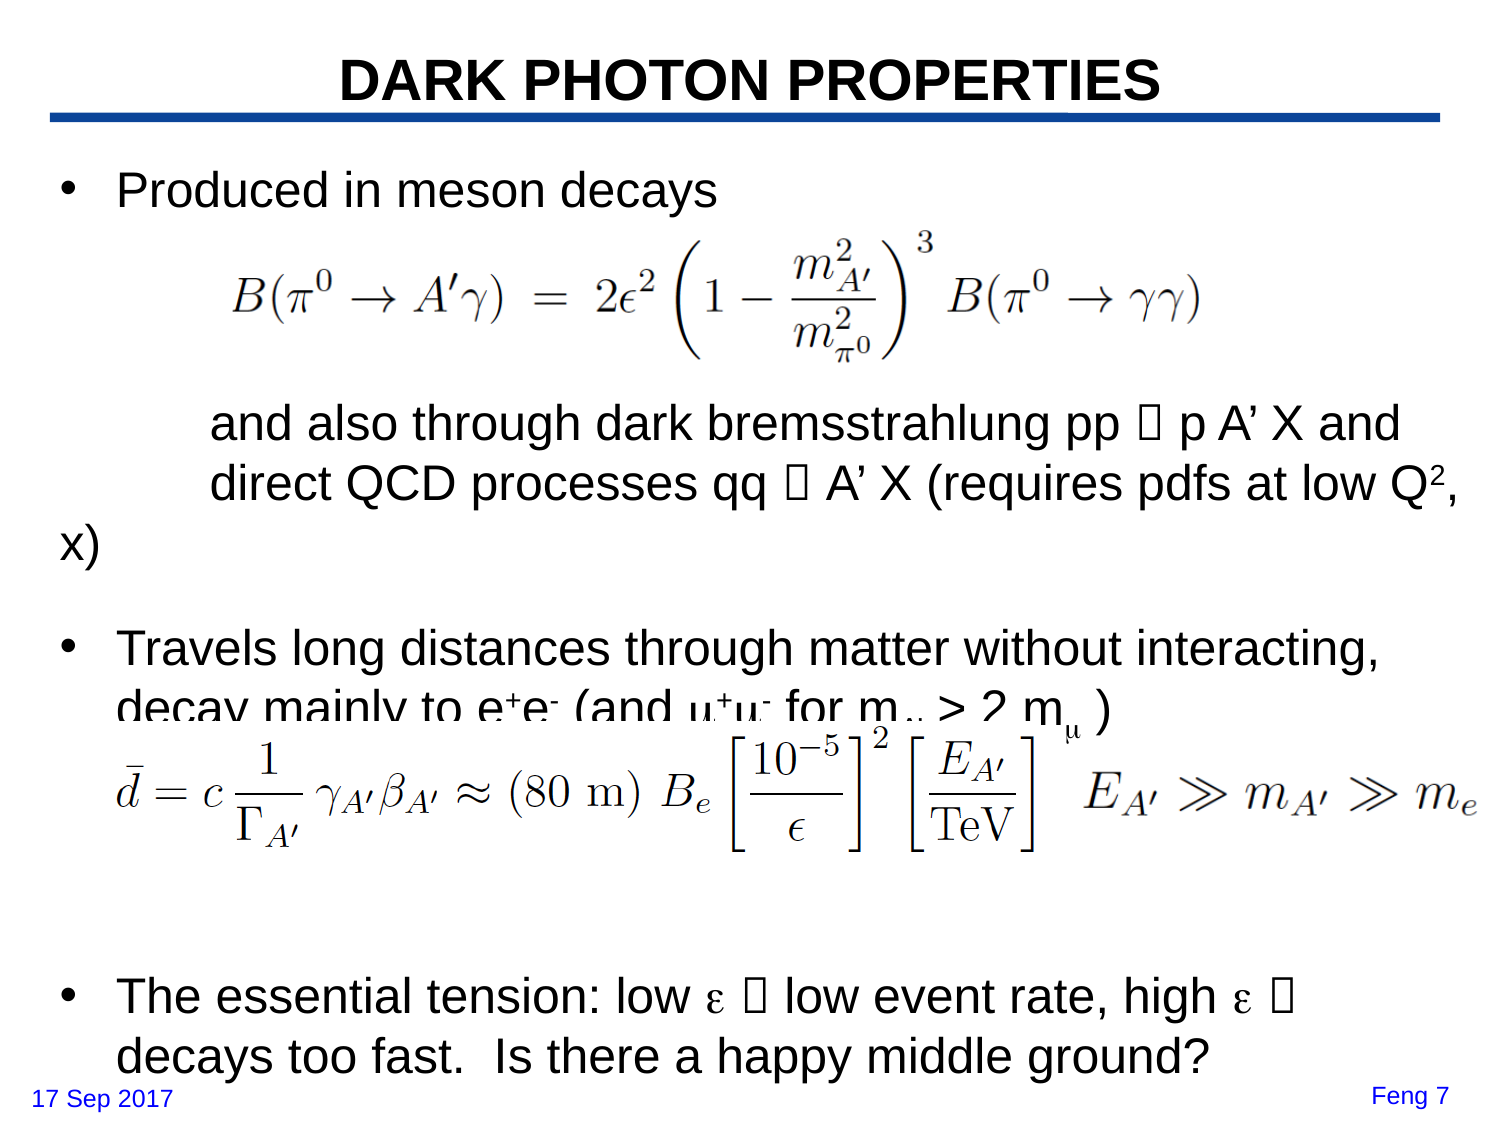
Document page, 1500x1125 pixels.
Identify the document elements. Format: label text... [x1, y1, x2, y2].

picture [232, 224, 1213, 377]
picture [1080, 762, 1481, 822]
list Produced in meson decays and also through dark bremsstrahlung pp  p A’ X and direct QCD processes qq  A’ X (requires pdfs at low Q2, x) Travels long distances through matter without interacting, decay mainly to e+e- (and m+m- for mA’ > 2 mm ) The essential tension: low e  low event rate, high e  decays too fast. Is there a happy middle ground? [44, 149, 1475, 1063]
title DARK PHOTON PROPERTIES [112, 17, 1388, 138]
picture [112, 721, 1038, 856]
